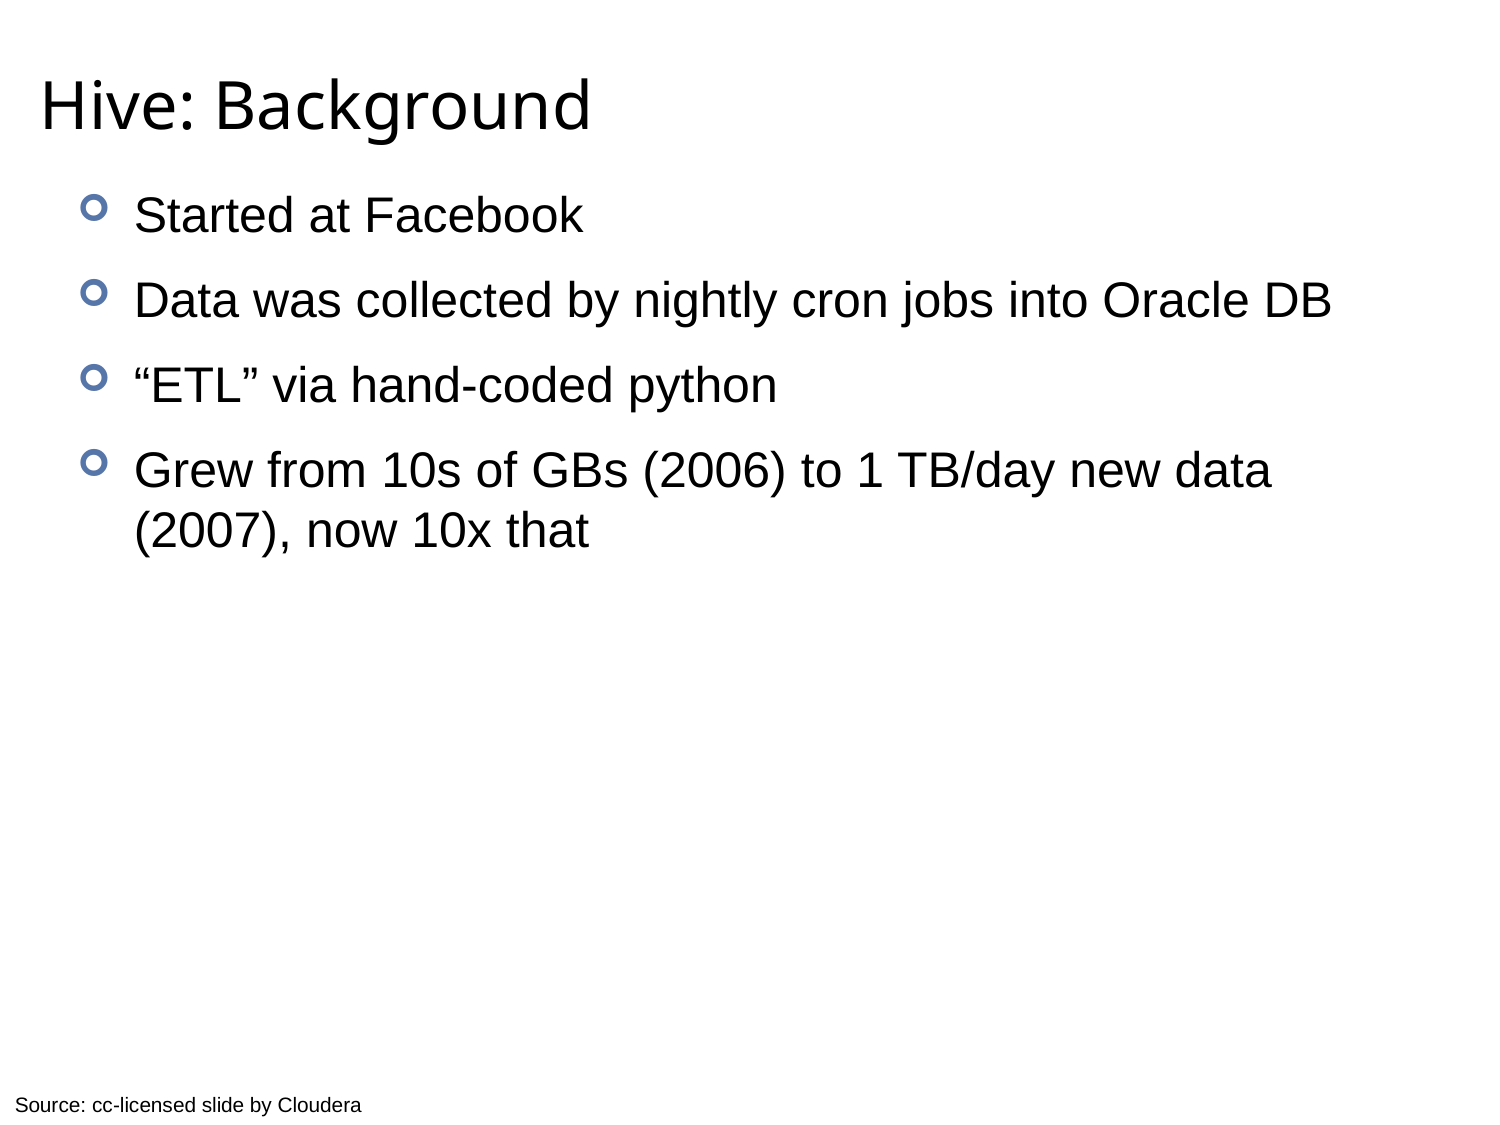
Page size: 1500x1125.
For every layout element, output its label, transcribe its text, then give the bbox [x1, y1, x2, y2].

title Hive: Background [24, 18, 1451, 188]
list Started at Facebook Data was collected by nightly cron jobs into Oracle DB “ETL” via hand-coded python Grew from 10s of GBs (2006) to 1 TB/day new data (2007), now 10x that [62, 174, 1451, 1013]
text_box Source: cc-licensed slide by Cloudera [0, 1084, 538, 1125]
